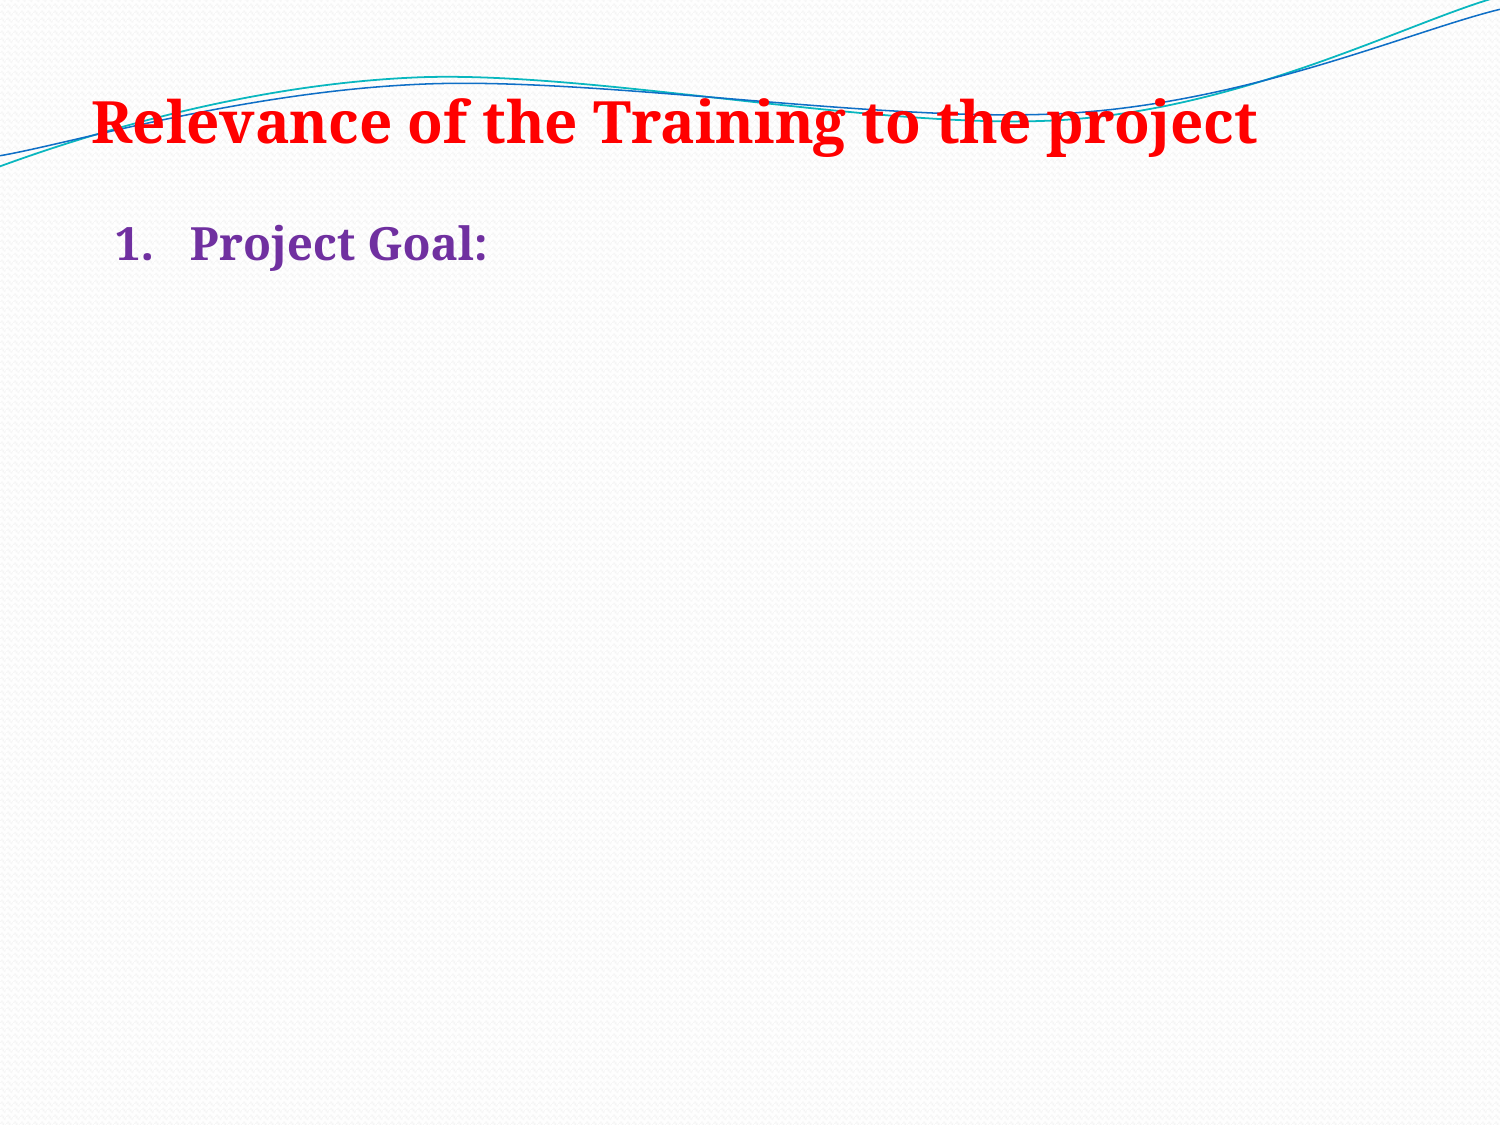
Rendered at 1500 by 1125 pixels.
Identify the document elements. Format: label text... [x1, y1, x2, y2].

text_box Relevance of the Training to the project [76, 78, 1424, 163]
text_box Project Goal: [100, 207, 1412, 377]
